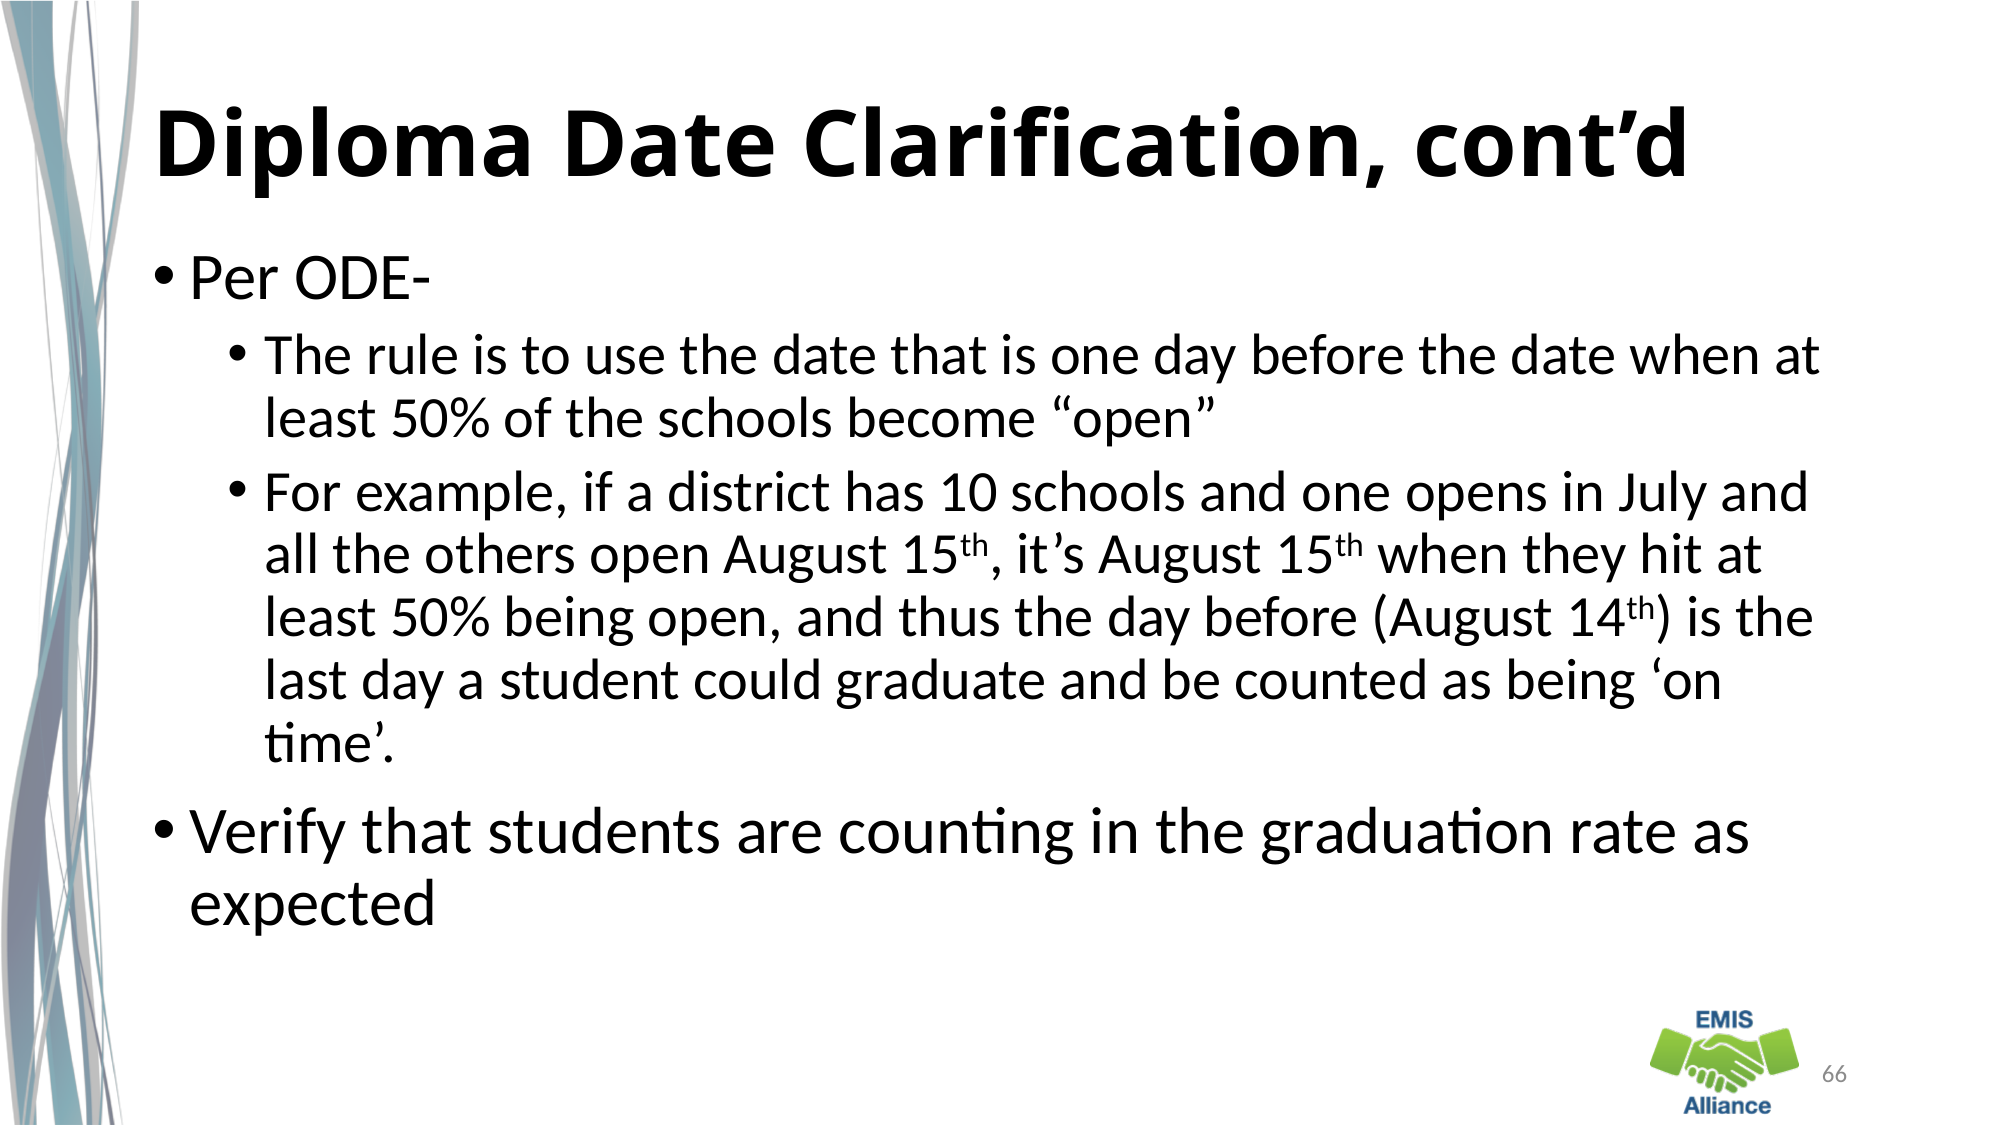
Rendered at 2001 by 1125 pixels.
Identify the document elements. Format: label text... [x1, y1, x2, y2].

picture [1650, 1003, 1799, 1042]
slide_number 66 [1412, 1042, 1863, 1103]
picture [1650, 1103, 1799, 1121]
list Per ODE- The rule is to use the date that is one day before the date when at least 50% of the schools become “open” For example, if a district has 10 schools and one opens in July and all the others open August 15th, it’s August 15th when they hit at least 50% being open, and thus the day before (August 14th) is the last day a student could graduate and be counted as being ‘on time’. Verify that students are counting in the graduation rate as expected [137, 234, 1863, 1002]
picture [0, 2, 139, 1124]
title Diploma Date Clarification, cont’d [137, 59, 1863, 234]
